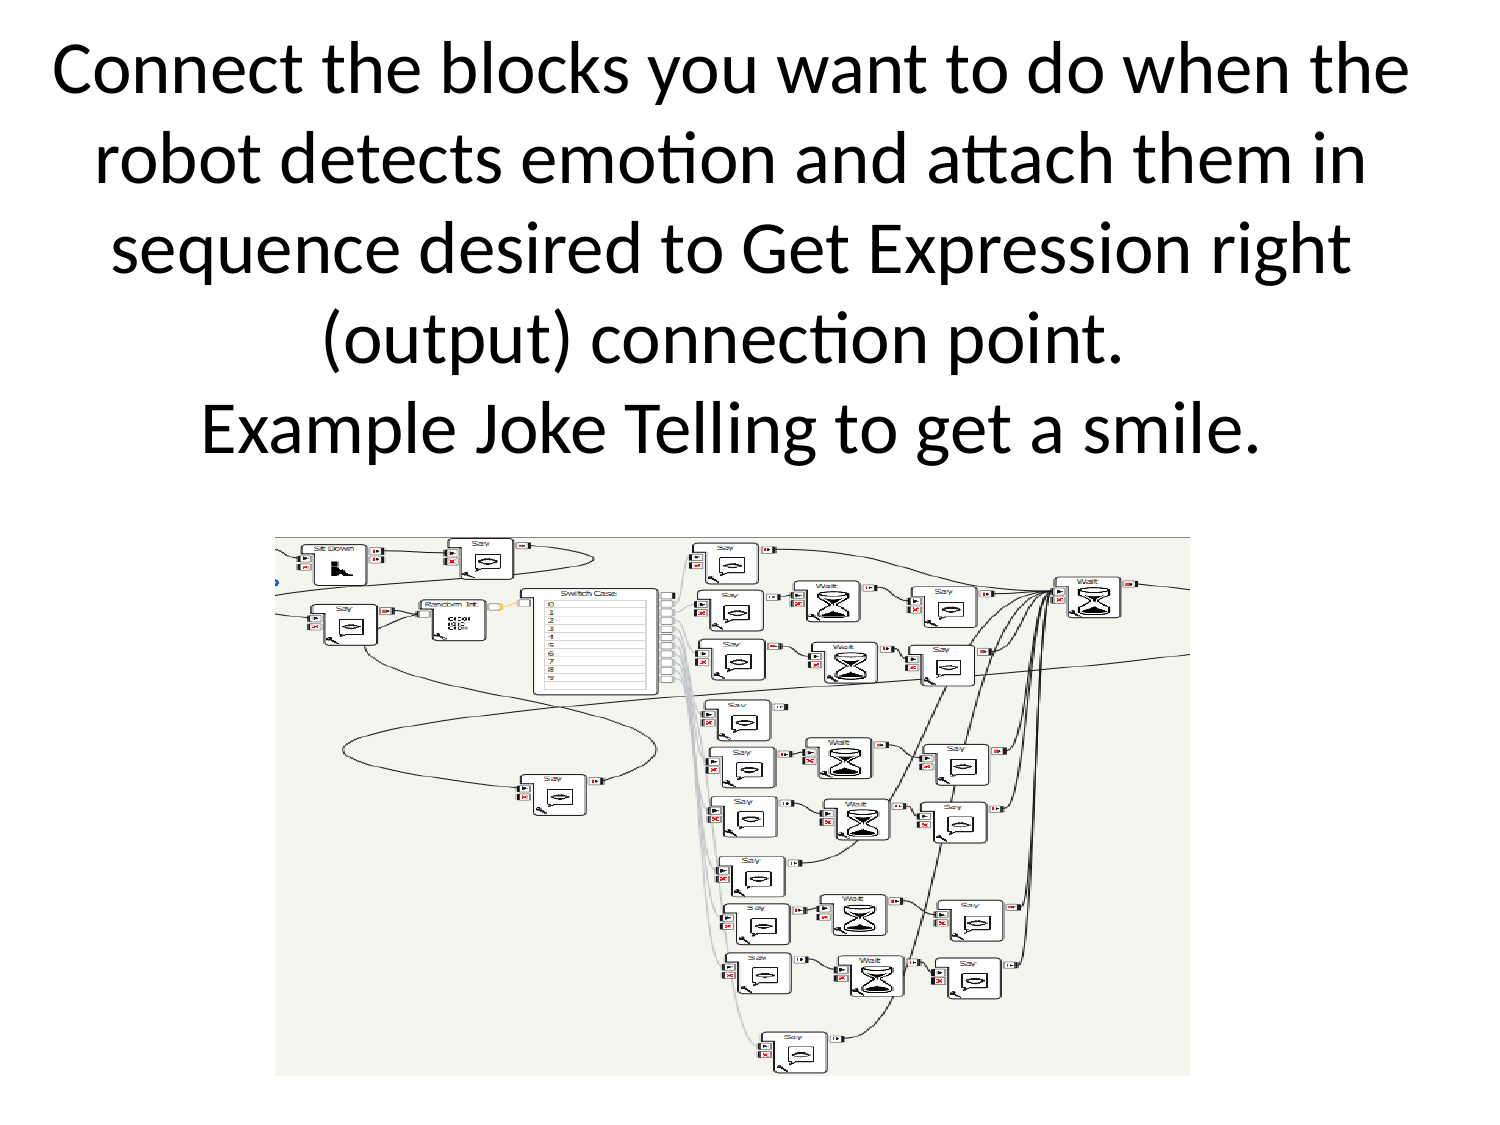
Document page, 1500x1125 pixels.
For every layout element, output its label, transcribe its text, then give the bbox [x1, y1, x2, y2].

picture [274, 537, 1190, 1077]
title Connect the blocks you want to do when the robot detects emotion and attach them in sequence desired to Get Expression right (output) connection point. Example Joke Telling to get a smile. [19, 174, 1445, 313]
